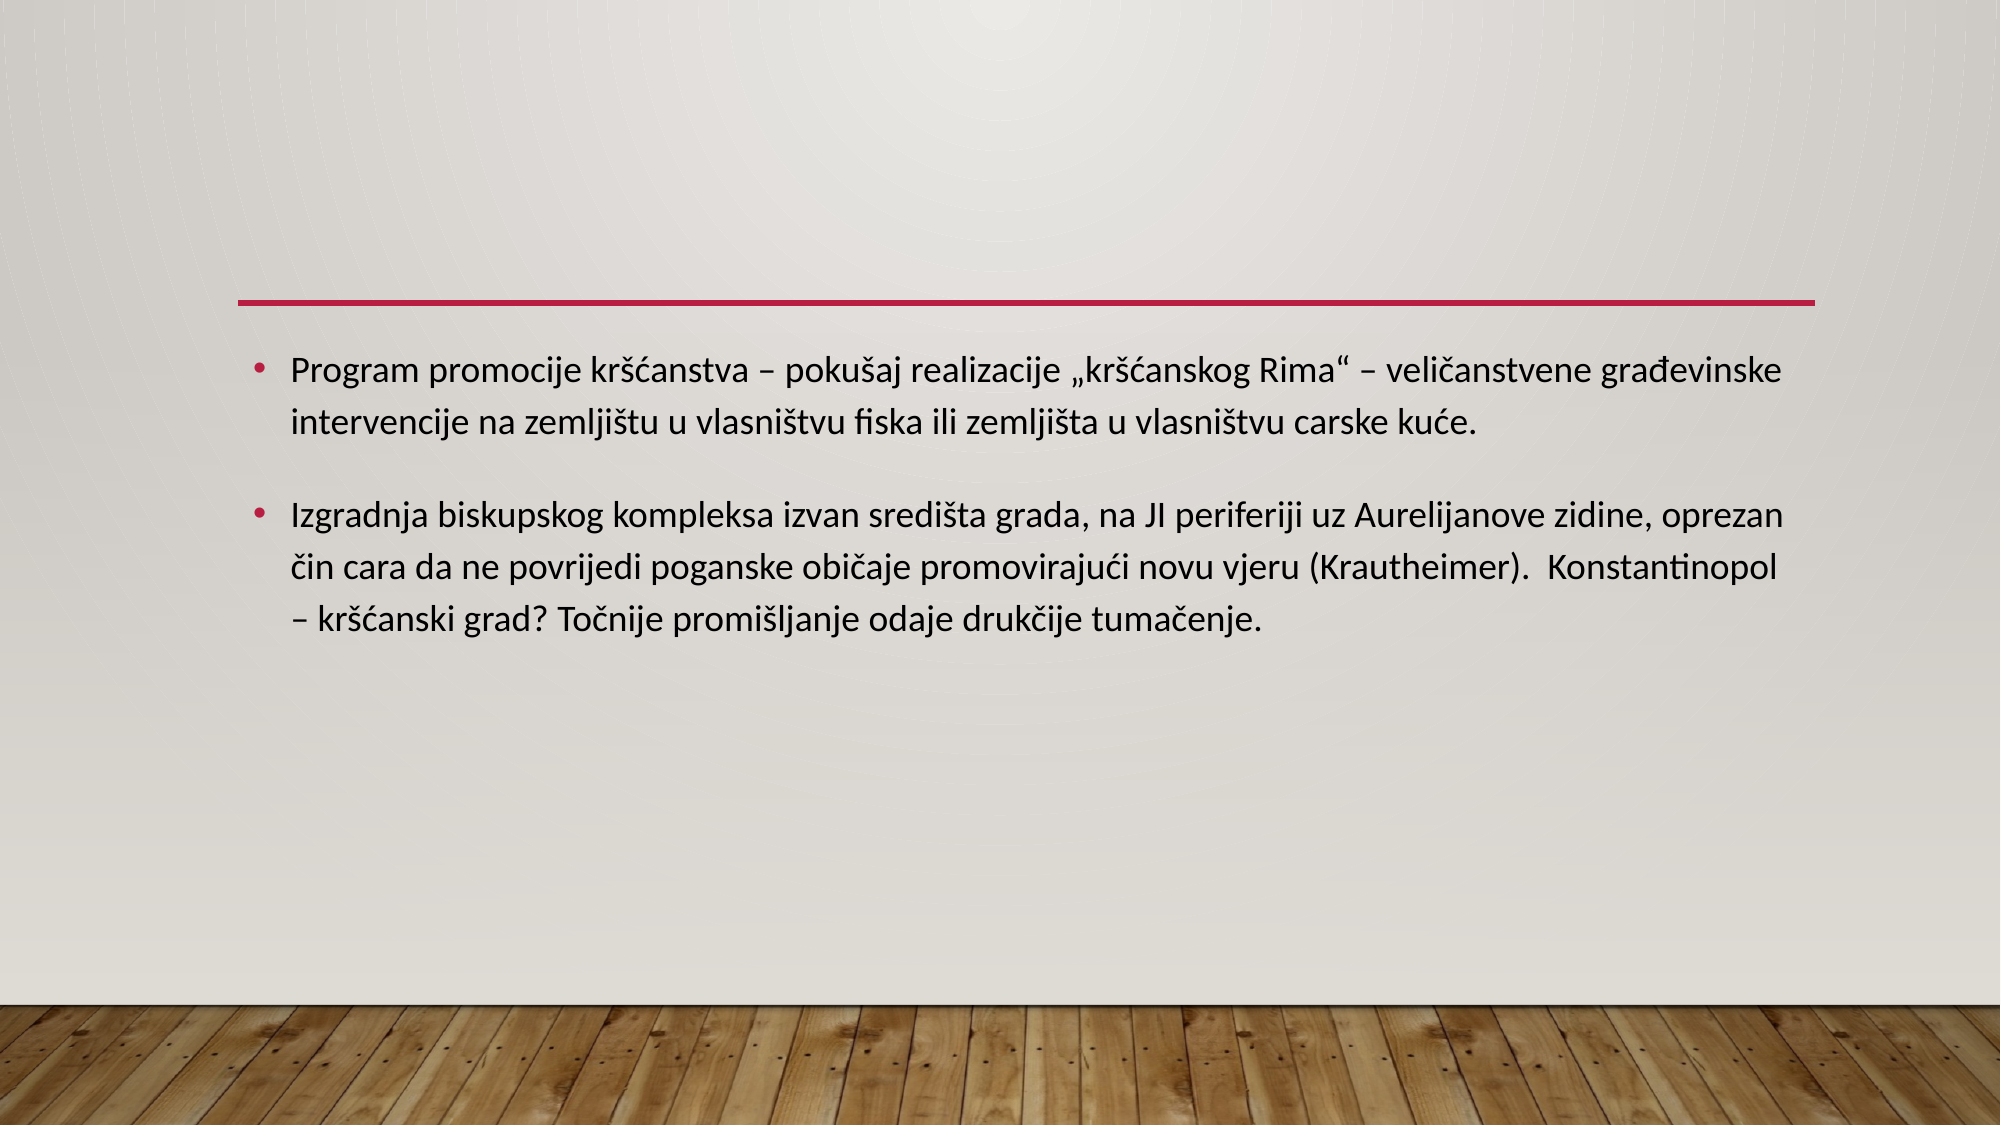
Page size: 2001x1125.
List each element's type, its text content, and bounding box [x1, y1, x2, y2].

list Program promocije kršćanstva – pokušaj realizacije „kršćanskog Rima“ – veličanstvene građevinske intervencije na zemljištu u vlasništvu fiska ili zemljišta u vlasništvu carske kuće. Izgradnja biskupskog kompleksa izvan središta grada, na JI periferiji uz Aurelijanove zidine, oprezan čin cara da ne povrijedi poganske običaje promovirajući novu vjeru (Krautheimer). Konstantinopol – kršćanski grad? Točnije promišljanje odaje drukčije tumačenje. [238, 330, 1814, 897]
picture [0, 1005, 2000, 1125]
